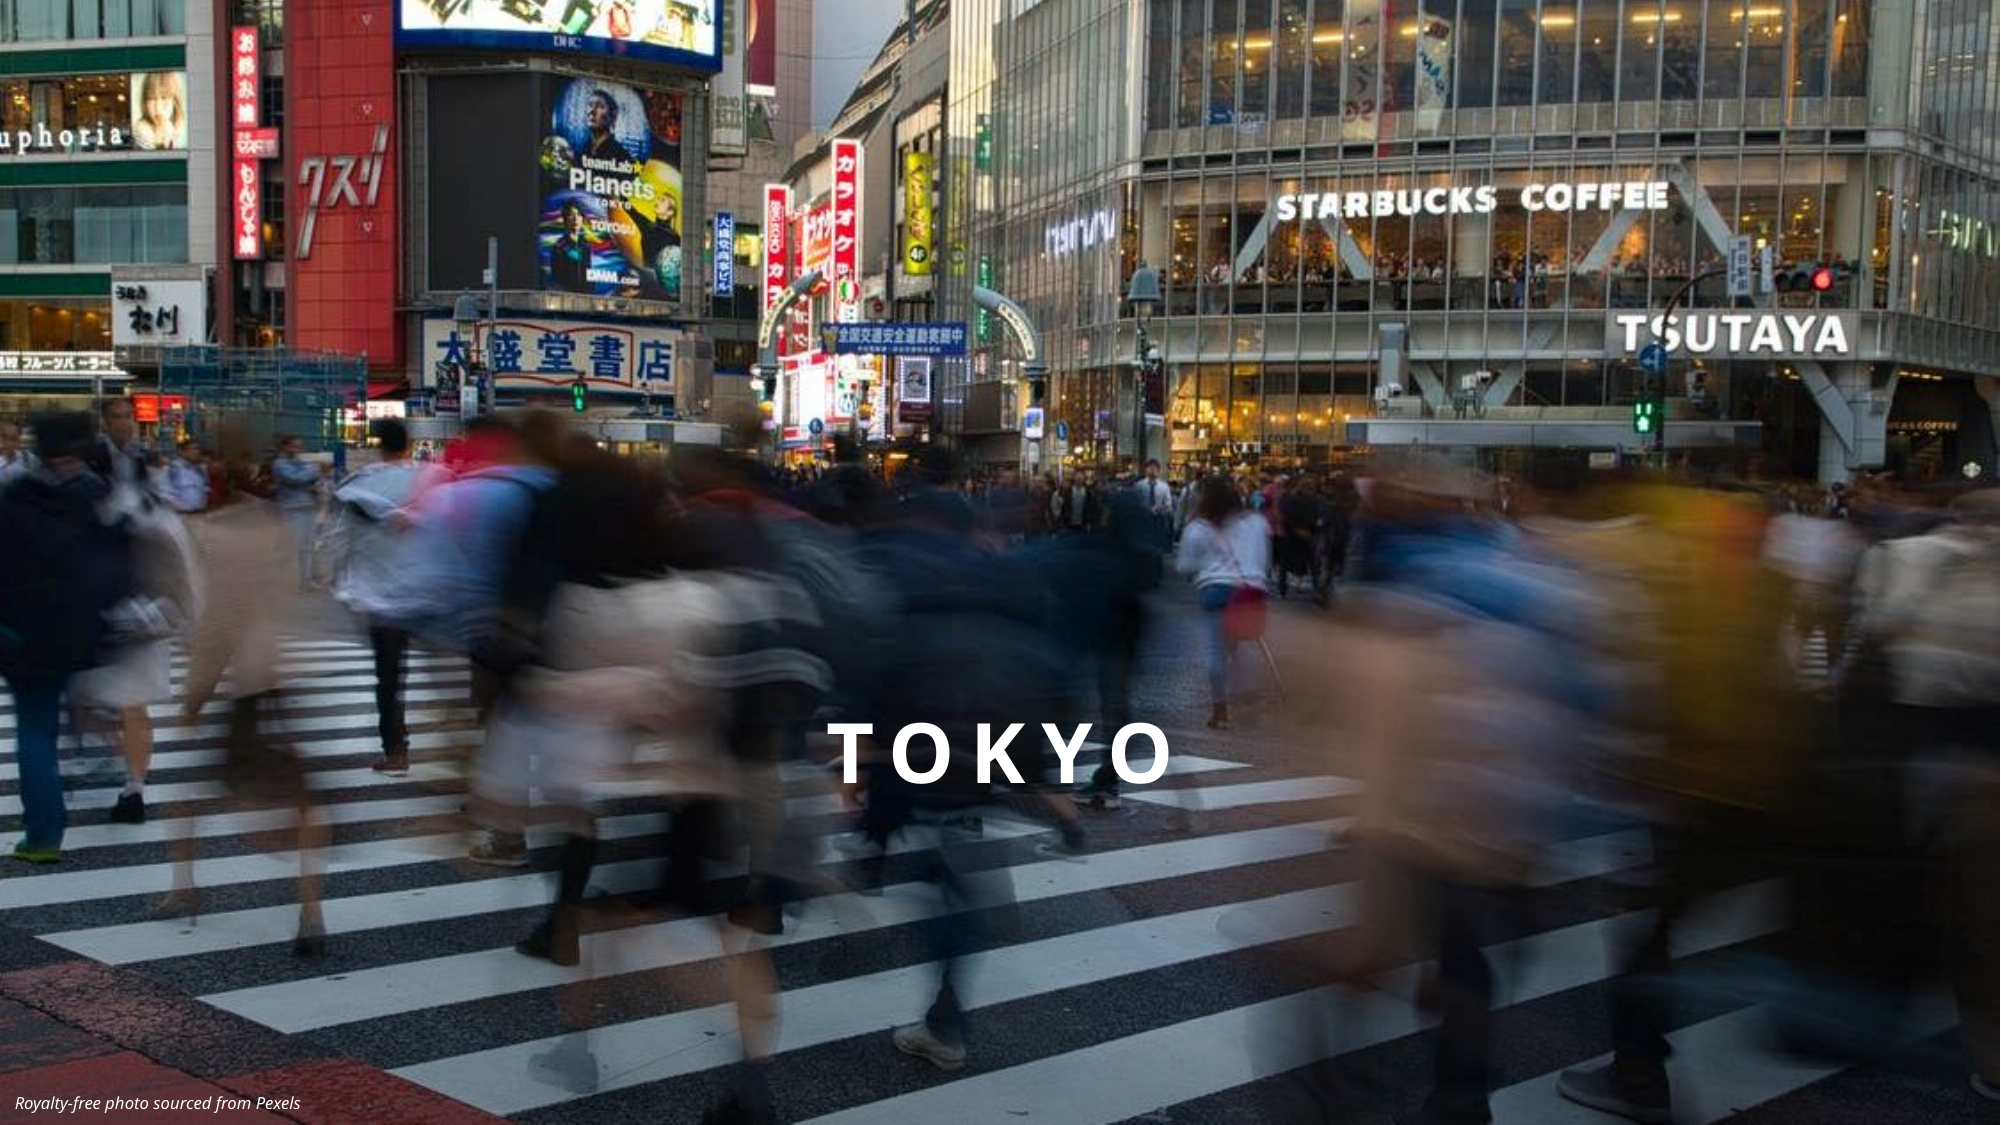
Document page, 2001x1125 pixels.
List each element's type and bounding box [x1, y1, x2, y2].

list [0, 0, 2000, 1125]
